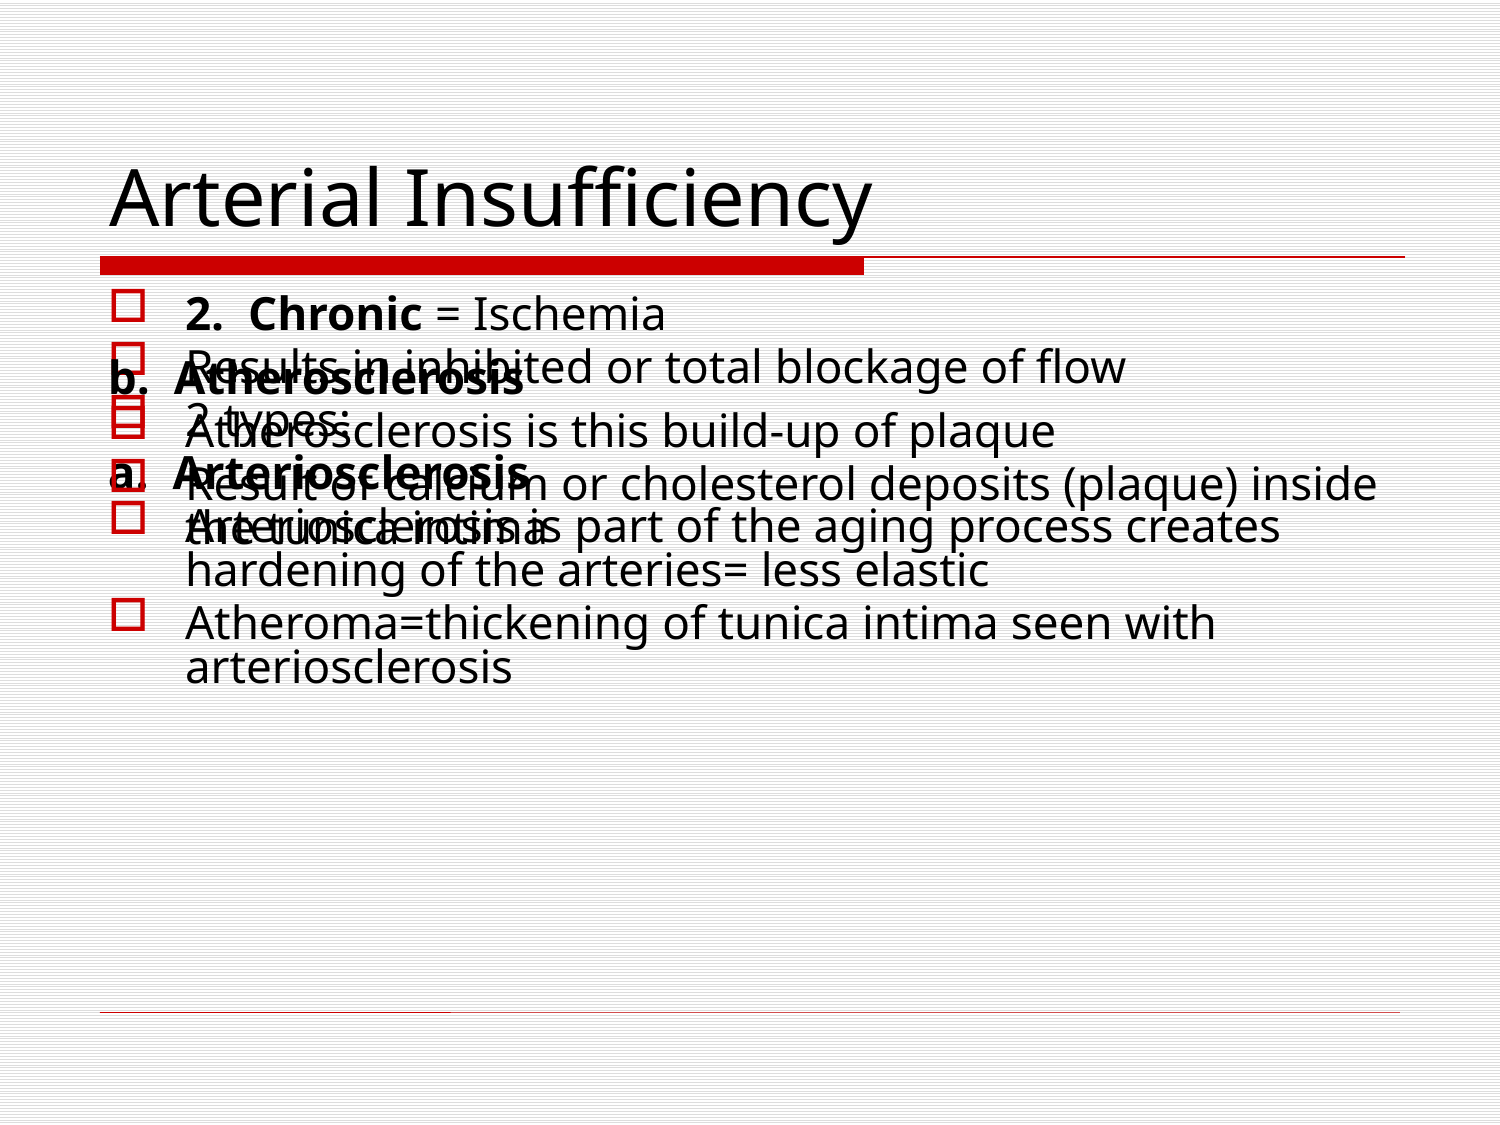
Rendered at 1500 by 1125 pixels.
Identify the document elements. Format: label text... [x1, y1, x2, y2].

list b. Atherosclerosis Atherosclerosis is this build-up of plaque Result of calcium or cholesterol deposits (plaque) inside the tunica intima [92, 287, 1406, 988]
title Arterial Insufficiency [93, 49, 1407, 250]
